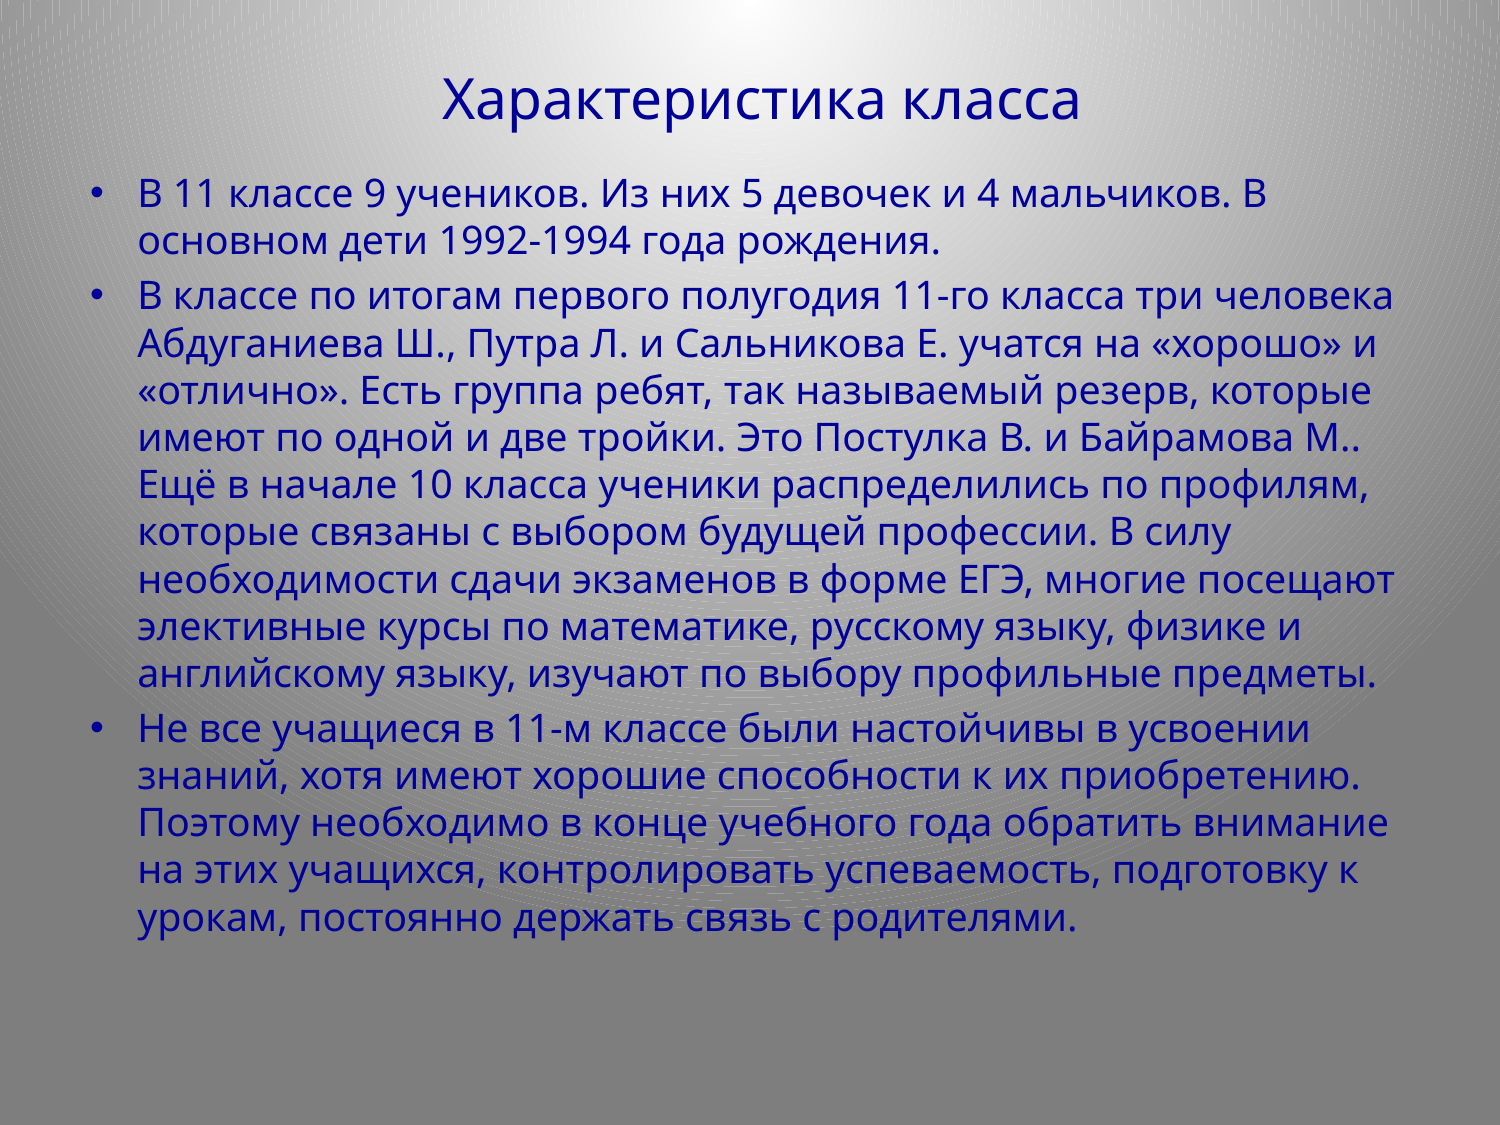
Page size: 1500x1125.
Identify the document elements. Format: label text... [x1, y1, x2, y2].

title Характеристика класса [182, 54, 1343, 139]
list В 11 классе 9 учеников. Из них 5 девочек и 4 мальчиков. В основном дети 1992-1994 года рождения. В классе по итогам первого полугодия 11-го класса три человека Абдуганиева Ш., Путра Л. и Сальникова Е. учатся на «хорошо» и «отлично». Есть группа ребят, так называемый резерв, которые имеют по одной и две тройки. Это Постулка В. и Байрамова М.. Ещё в начале 10 класса ученики распределились по профилям, которые связаны с выбором будущей профессии. В силу необходимости сдачи экзаменов в форме ЕГЭ, многие посещают элективные курсы по математике, русскому языку, физике и английскому языку, изучают по выбору профильные предметы. Не все учащиеся в 11-м классе были настойчивы в усвоении знаний, хотя имеют хорошие способности к их приобретению. Поэтому необходимо в конце учебного года обратить внимание на этих учащихся, контролировать успеваемость, подготовку к урокам, постоянно держать связь с родителями. [74, 160, 1426, 1006]
